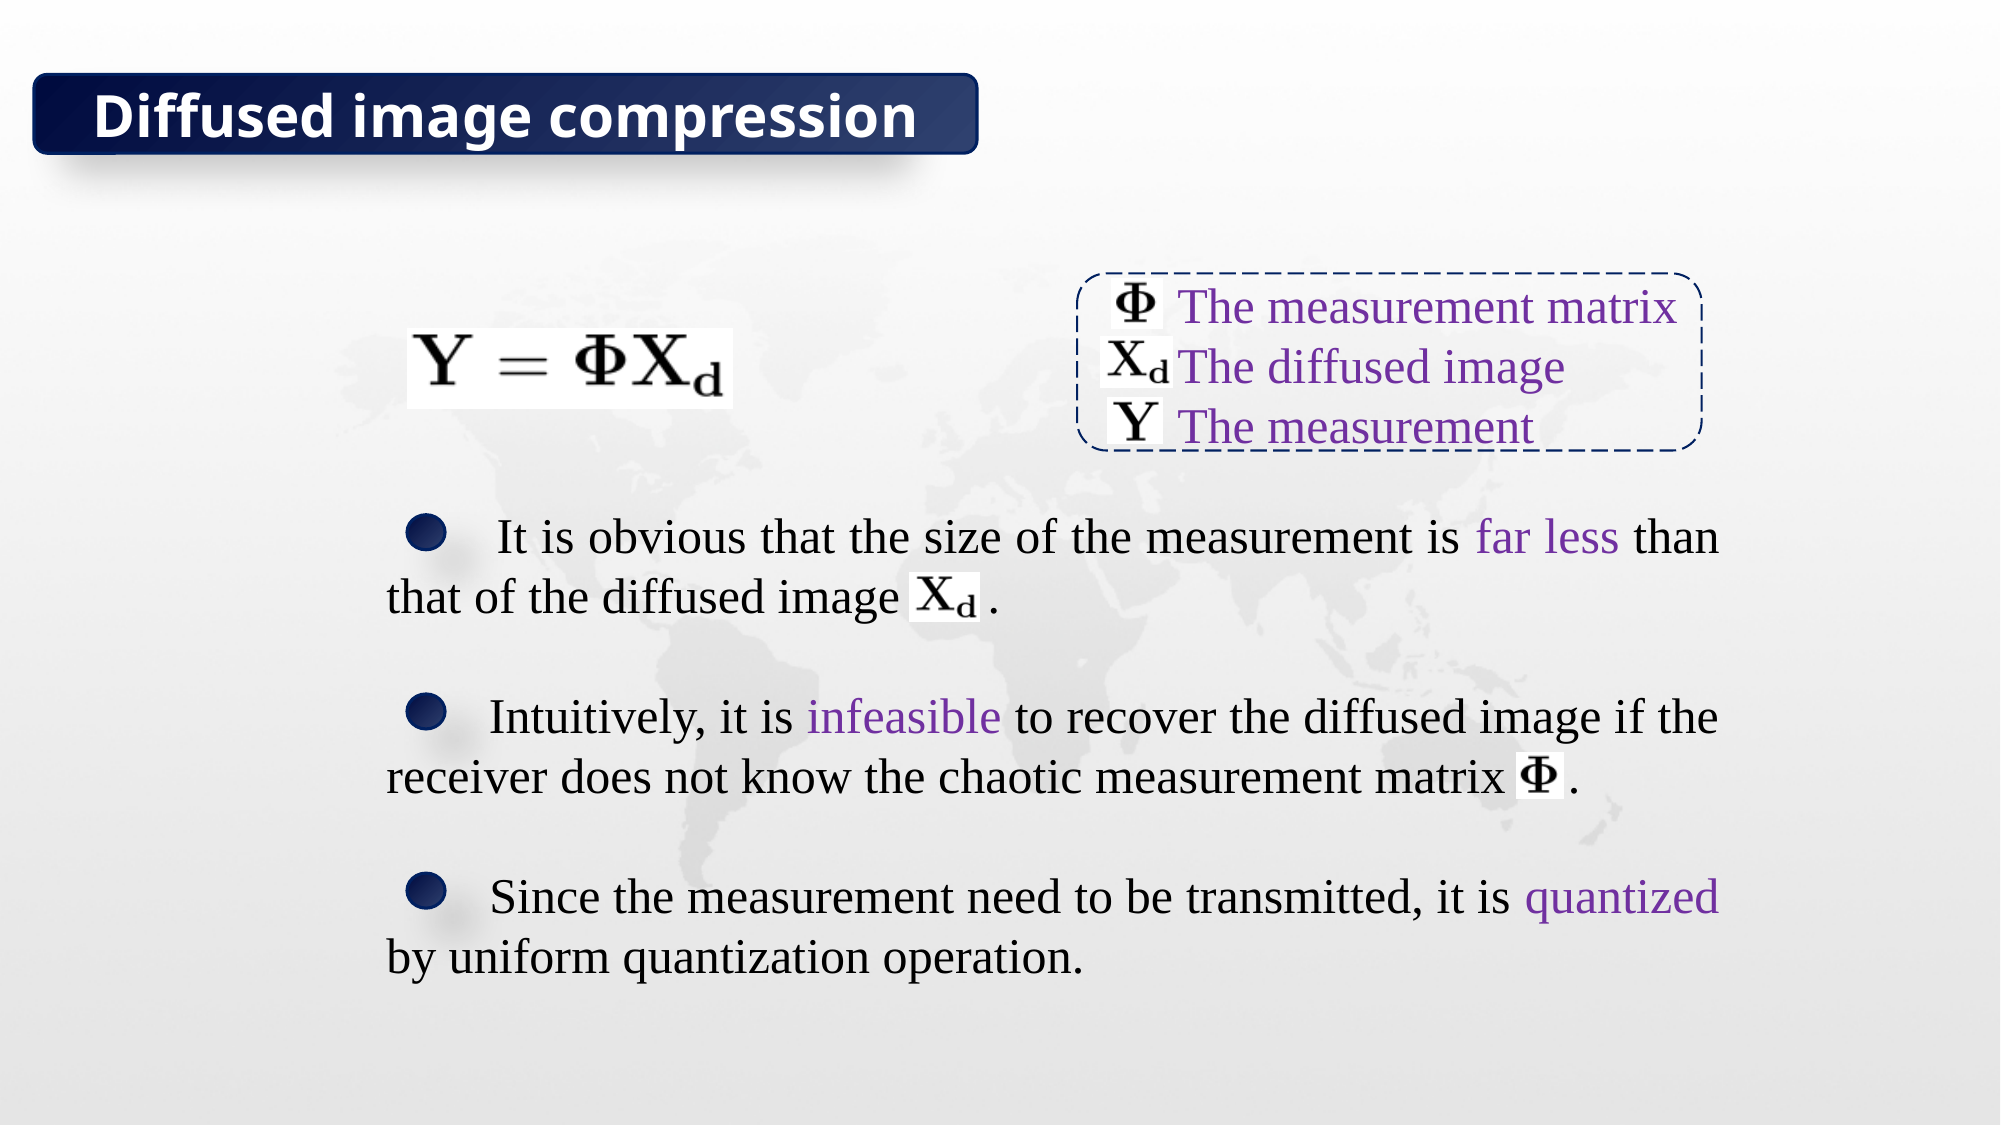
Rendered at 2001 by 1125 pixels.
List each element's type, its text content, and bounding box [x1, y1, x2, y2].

text_box [1076, 272, 1703, 452]
text_box It is obvious that the size of the measurement is far less than that of the diffused image . Intuitively, it is infeasible to recover the diffused image if the receiver does not know the chaotic measurement matrix . Since the measurement need to be transmitted, it is quantized by uniform quantization operation. [371, 495, 1735, 991]
text_box [405, 513, 447, 551]
text_box Diffused image compression [32, 73, 979, 155]
picture [0, 0, 2001, 1125]
text_box The measurement matrix The diffused image The measurement [1100, 265, 1721, 461]
text_box [405, 872, 447, 910]
text_box [405, 692, 447, 731]
